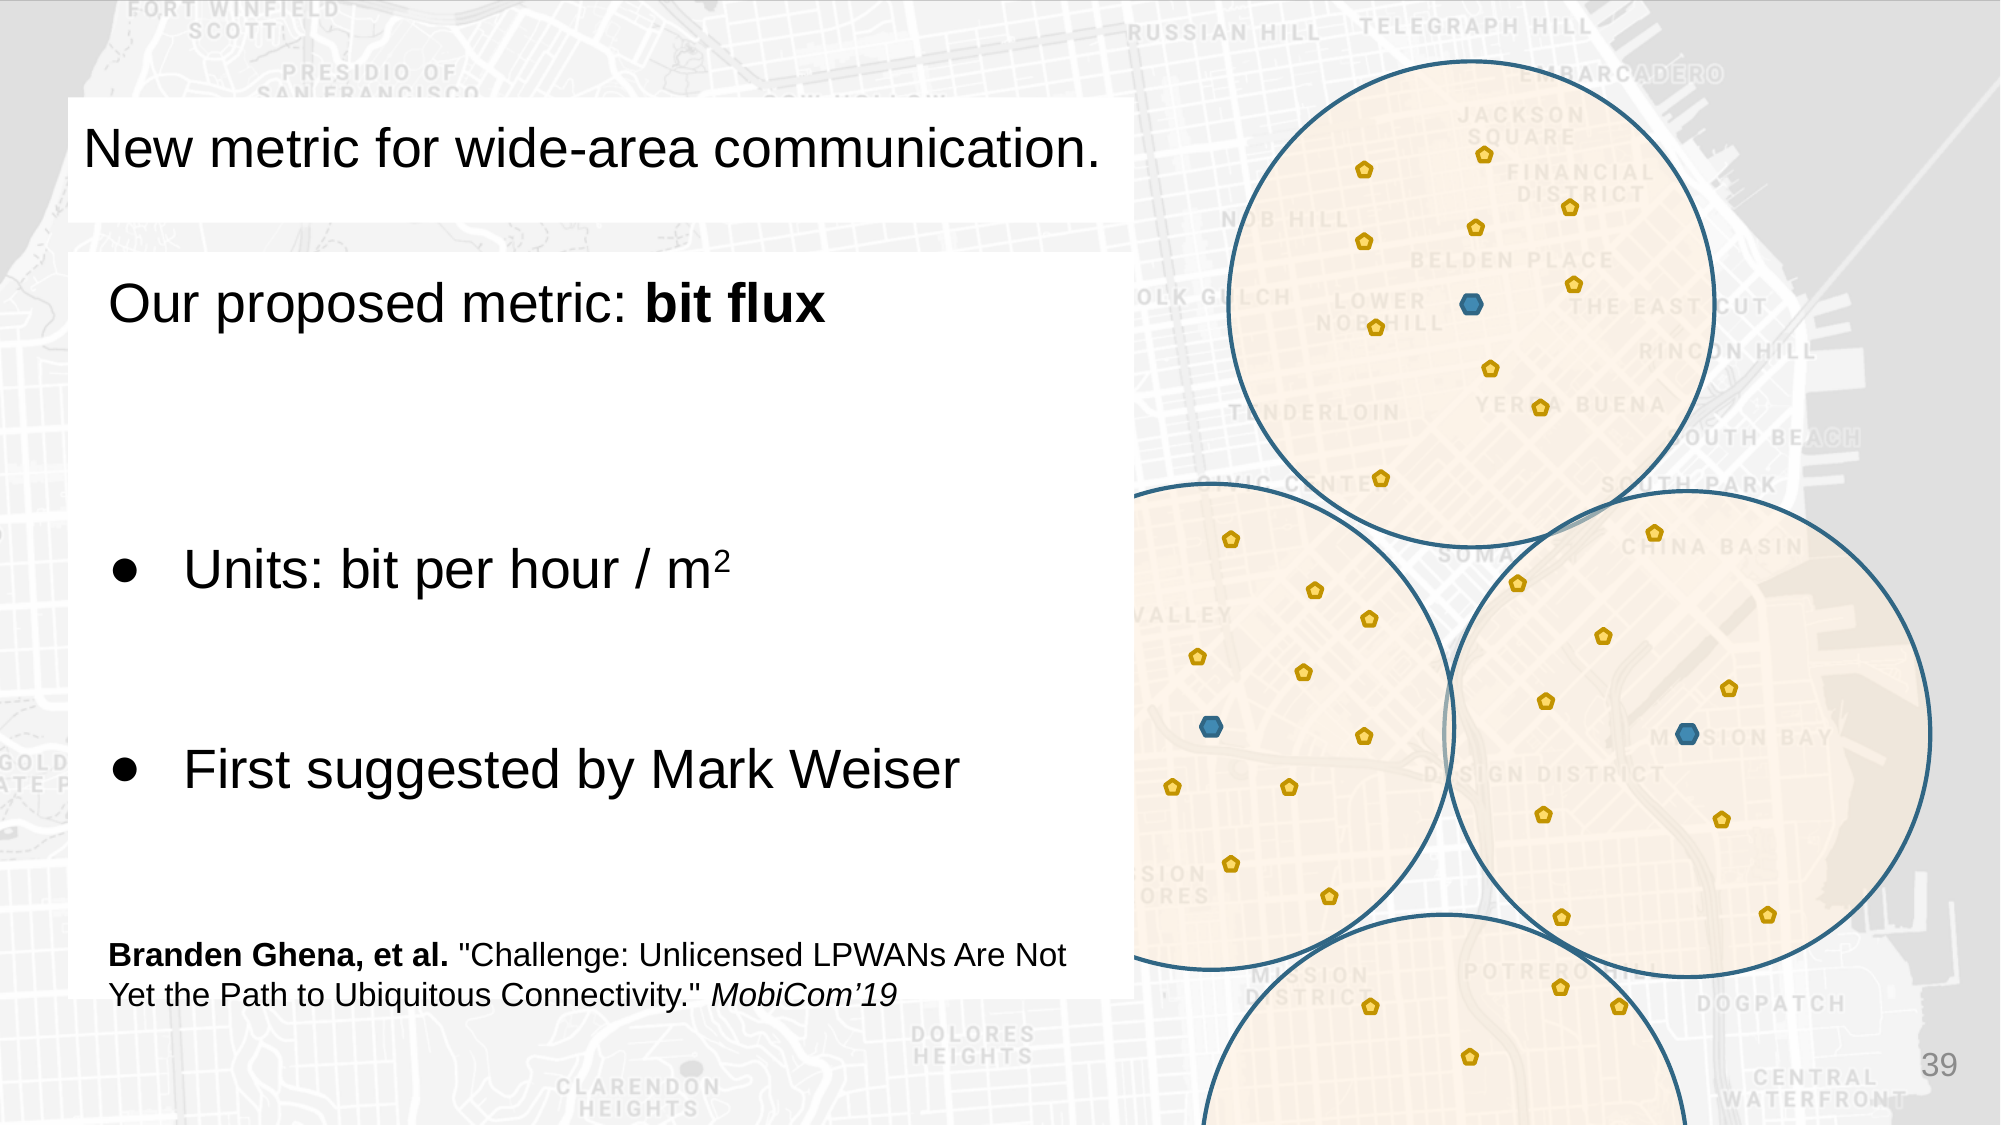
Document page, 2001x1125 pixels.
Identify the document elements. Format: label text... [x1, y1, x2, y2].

slide_number 39 [1853, 1019, 1974, 1106]
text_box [1780, 490, 1931, 978]
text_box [1201, 1072, 1688, 1125]
picture [788, 1000, 801, 1004]
picture [0, 0, 2001, 1125]
picture [506, 1000, 519, 1004]
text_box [1228, 61, 1715, 145]
title New metric for wide-area communication. [68, 97, 1135, 223]
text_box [1165, 147, 1776, 1064]
picture [340, 1000, 352, 1004]
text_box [967, 483, 1159, 971]
